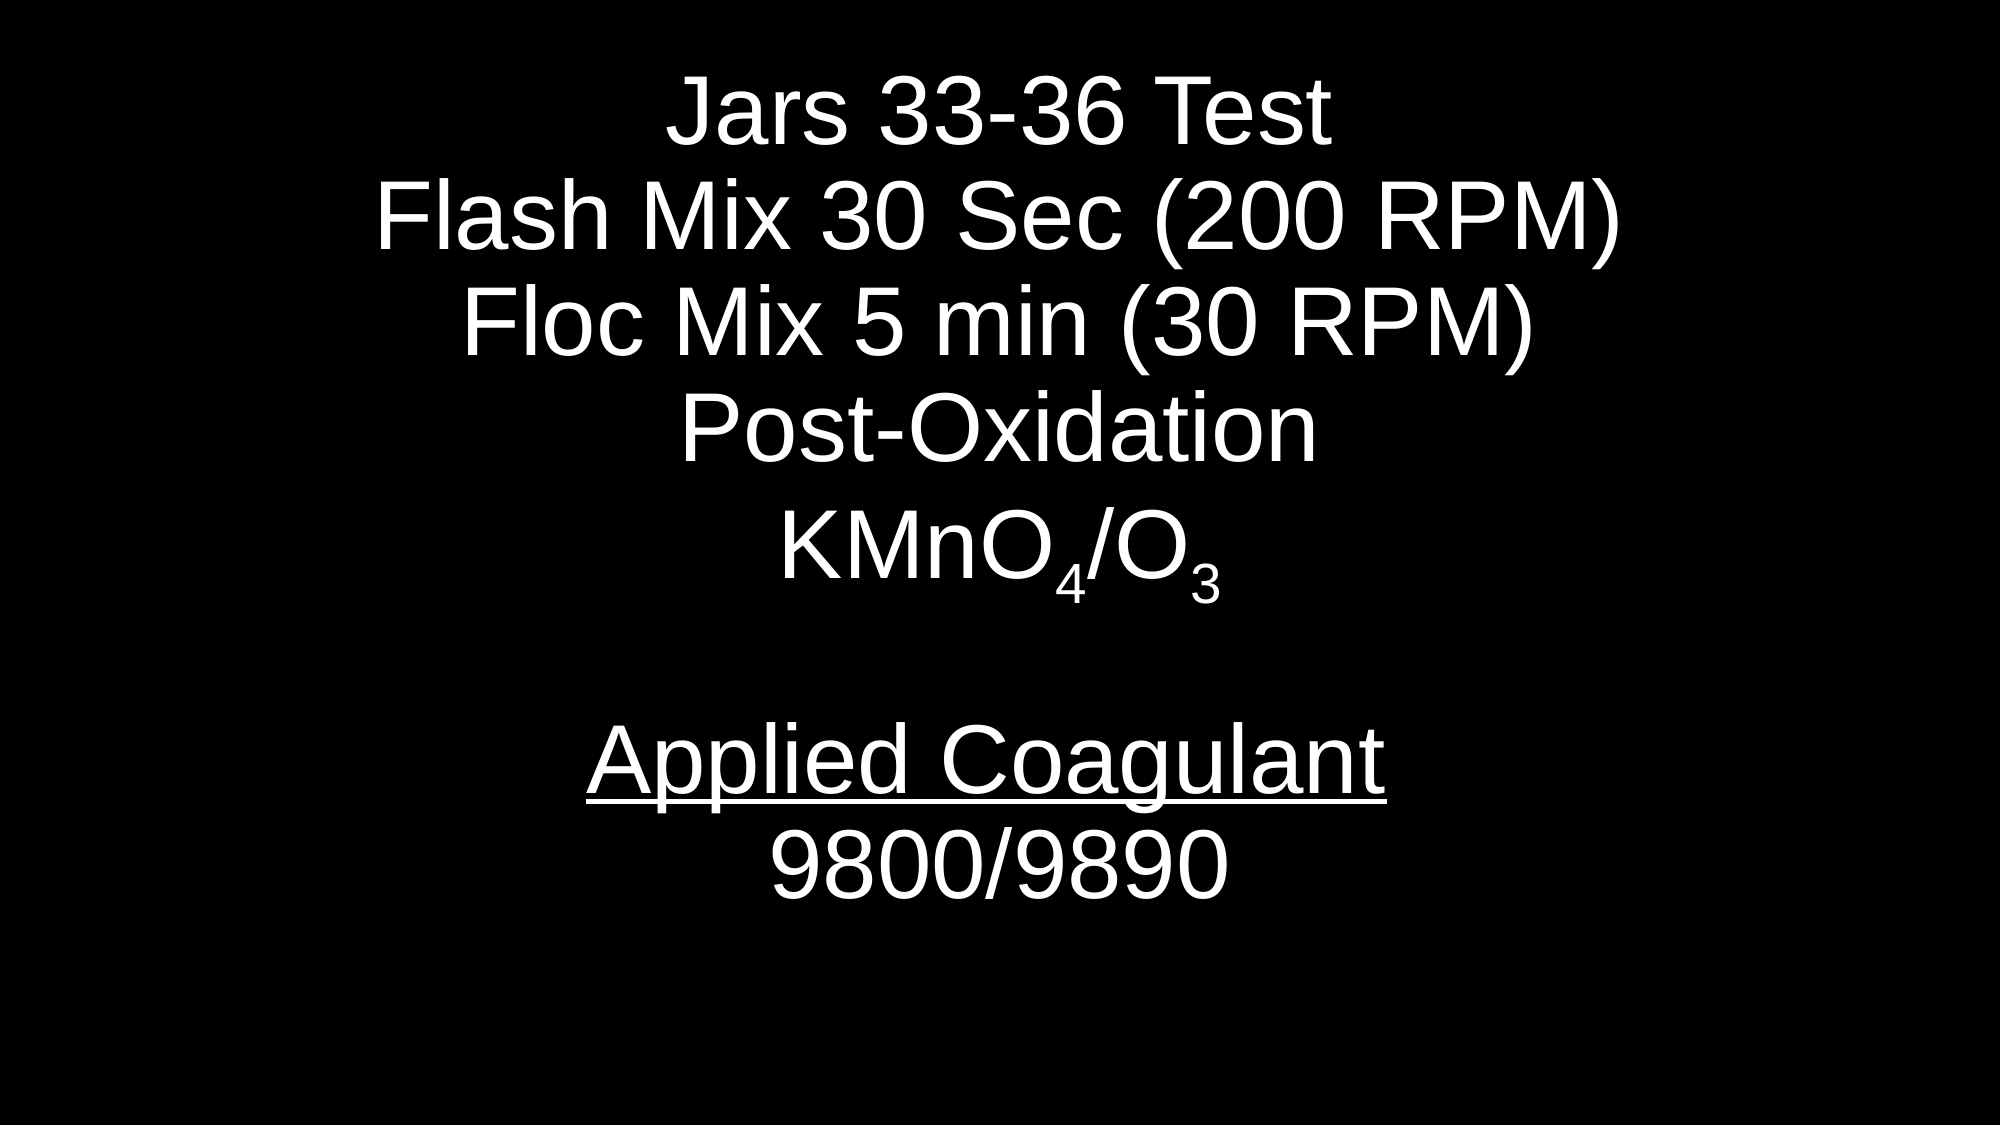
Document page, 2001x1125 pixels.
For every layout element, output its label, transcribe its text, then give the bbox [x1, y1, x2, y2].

title Jars 33-36 Test Flash Mix 30 Sec (200 RPM) Floc Mix 5 min (30 RPM) Post-Oxidation KMnO4/O3 Applied Coagulant 9800/9890 [249, 43, 1750, 1046]
